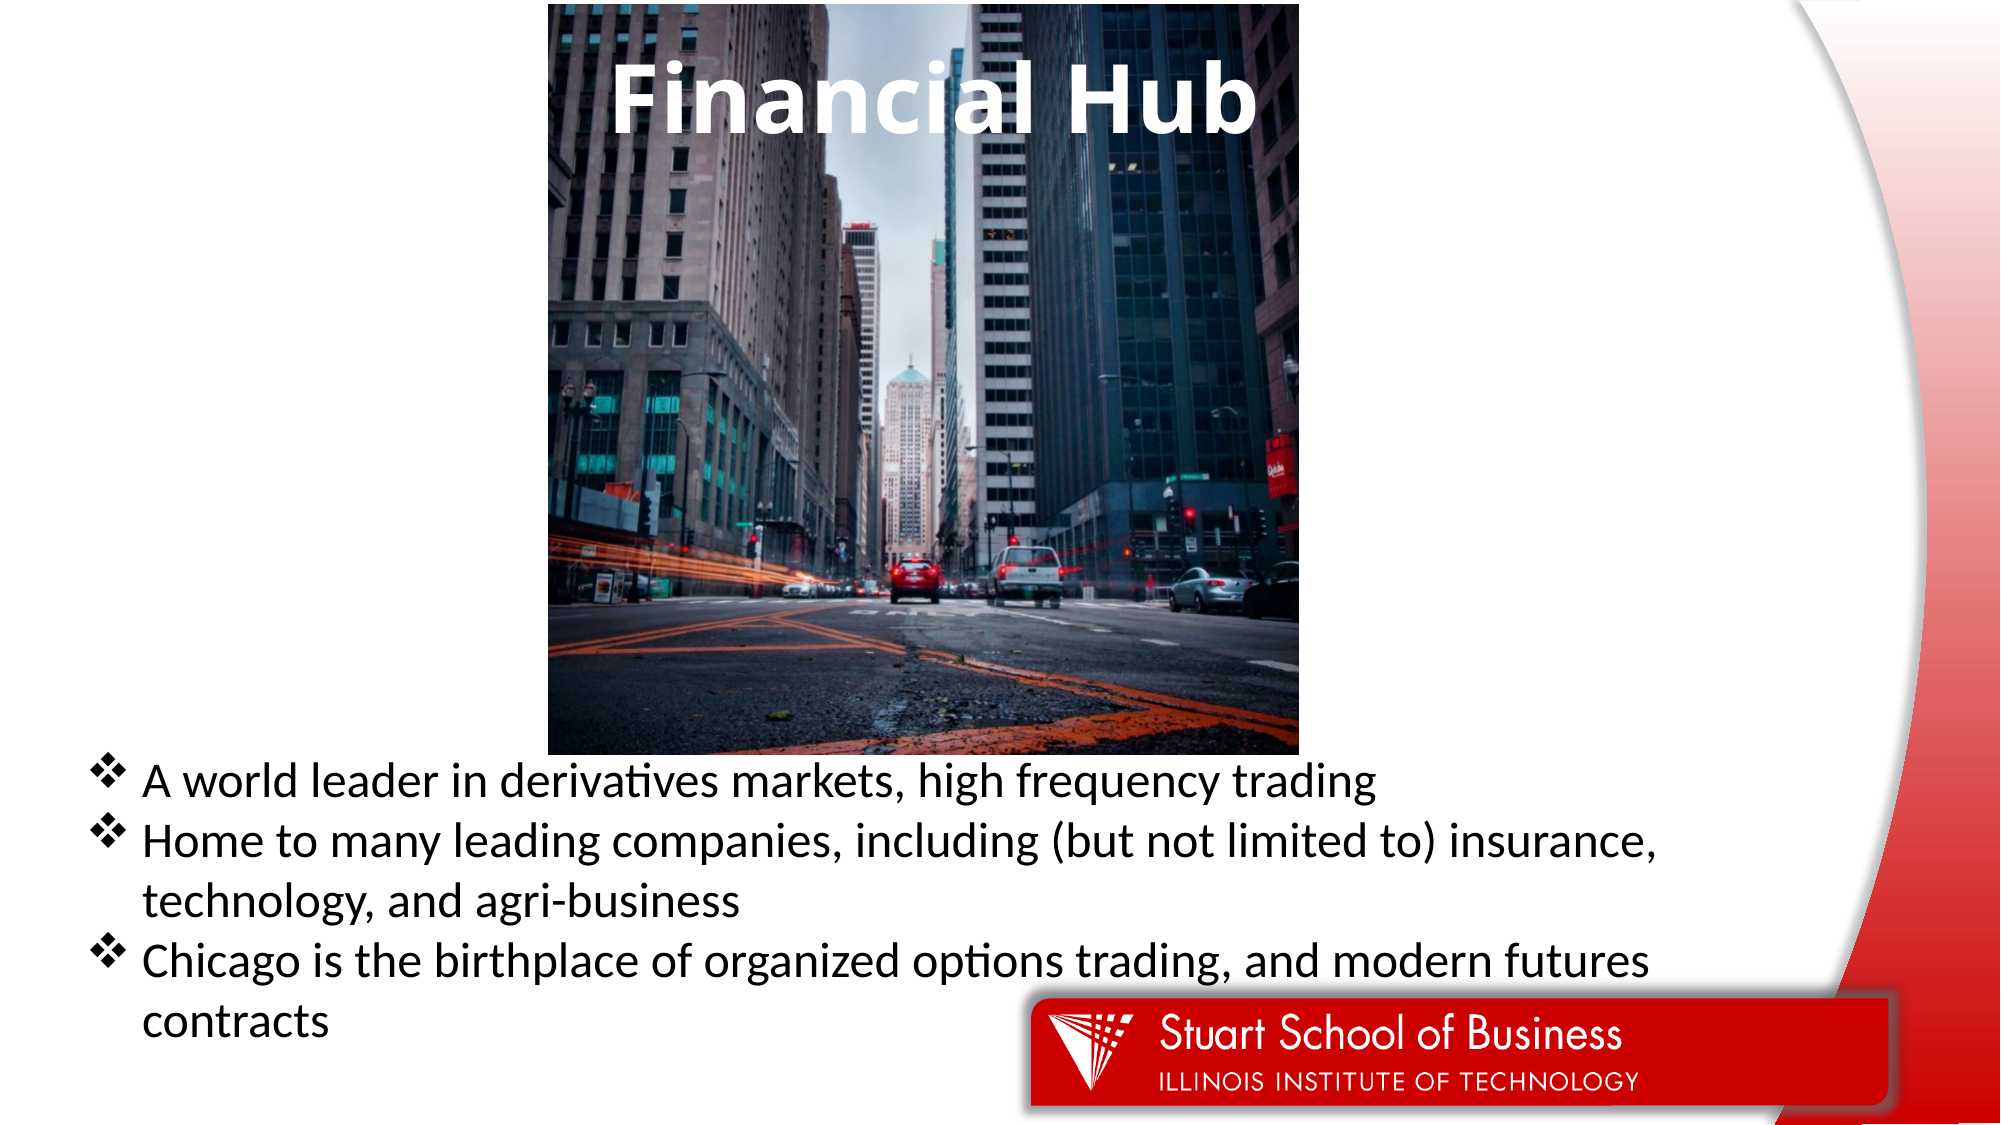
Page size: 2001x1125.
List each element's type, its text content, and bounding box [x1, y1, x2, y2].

text_box A world leader in derivatives markets, high frequency trading Home to many leading companies, including (but not limited to) insurance, technology, and agri-business Chicago is the birthplace of organized options trading, and modern futures contracts [71, 739, 1844, 1115]
title Financial Hub [187, 1, 1306, 189]
picture [548, 4, 1299, 755]
